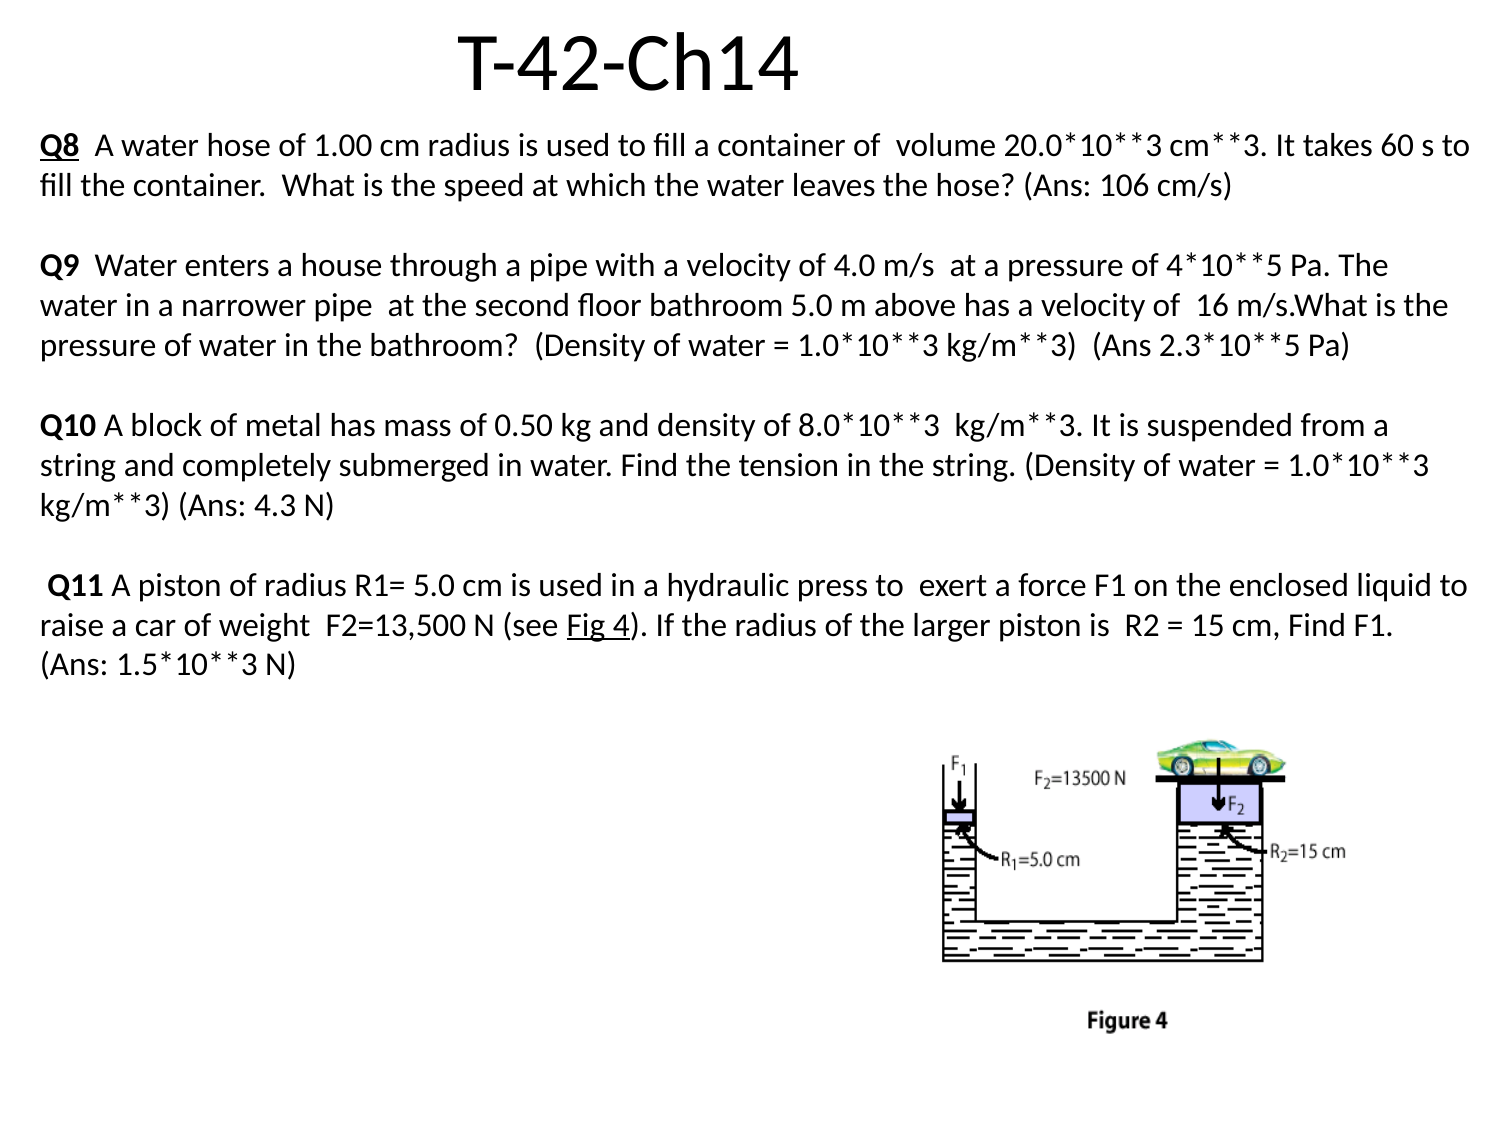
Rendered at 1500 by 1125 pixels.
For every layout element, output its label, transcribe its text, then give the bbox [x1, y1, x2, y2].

text_box T-42-Ch14 [442, 1, 815, 115]
text_box Q8 A water hose of 1.00 cm radius is used to fill a container of volume 20.0*10**3 cm**3. It takes 60 s to fill the container. What is the speed at which the water leaves the hose? (Ans: 106 cm/s) Q9 Water enters a house through a pipe with a velocity of 4.0 m/s at a pressure of 4*10**5 Pa. The water in a narrower pipe at the second floor bathroom 5.0 m above has a velocity of 16 m/s.What is the pressure of water in the bathroom? (Density of water = 1.0*10**3 kg/m**3) (Ans 2.3*10**5 Pa) Q10 A block of metal has mass of 0.50 kg and density of 8.0*10**3 kg/m**3. It is suspended from a string and completely submerged in water. Find the tension in the string. (Density of water = 1.0*10**3 kg/m**3) (Ans: 4.3 N) Q11 A piston of radius R1= 5.0 cm is used in a hydraulic press to exert a force F1 on the enclosed liquid to raise a car of weight F2=13,500 N (see Fig 4). If the radius of the larger piston is R2 = 15 cm, Find F1. (Ans: 1.5*10**3 N) [24, 116, 1488, 730]
picture [904, 712, 1351, 1038]
